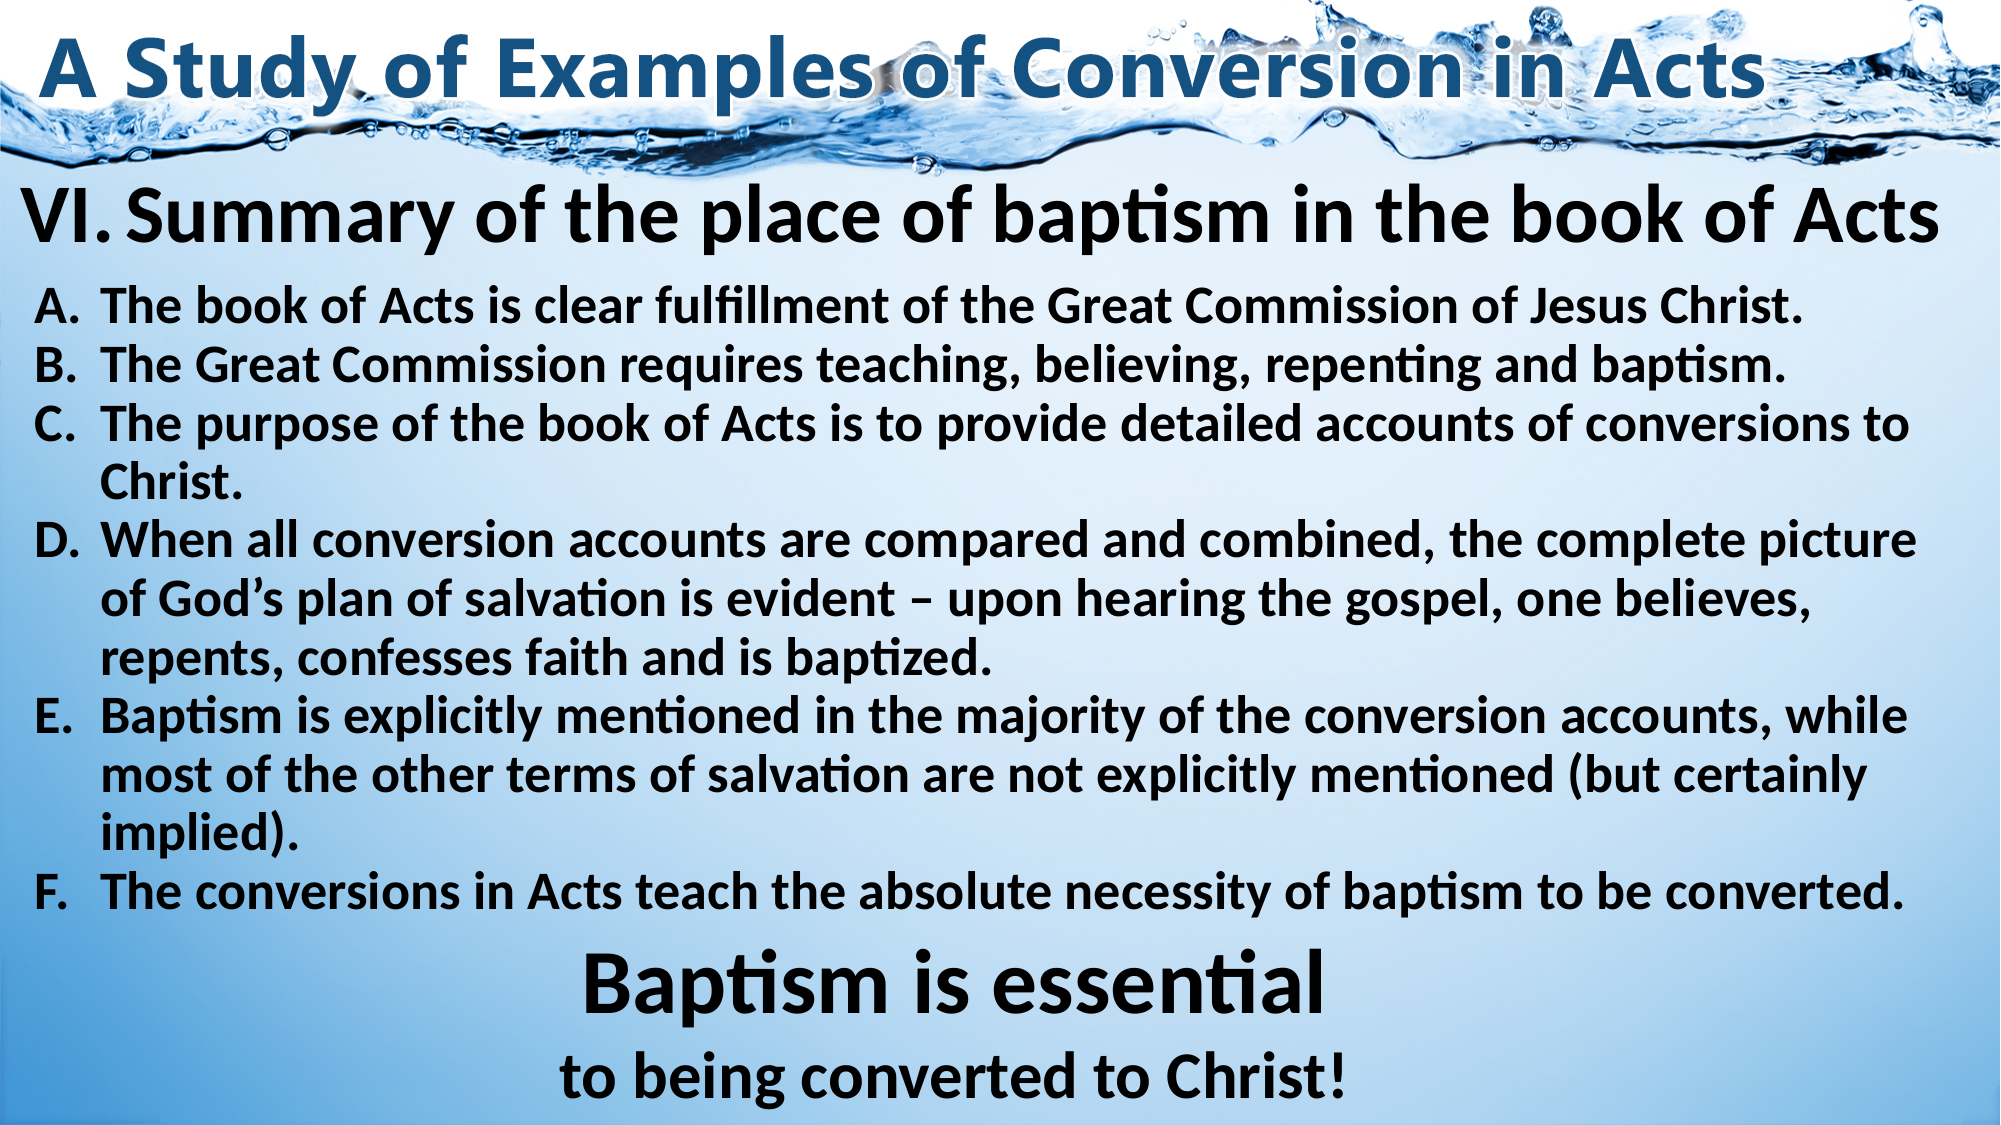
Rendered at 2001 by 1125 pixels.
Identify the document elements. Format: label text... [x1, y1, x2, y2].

title VI. Summary of the place of baptism in the book of Acts [5, 163, 1966, 270]
picture [0, 0, 2000, 1125]
text_box Baptism is essential to being converted to Christ! [197, 914, 1711, 1120]
list The book of Acts is clear fulfillment of the Great Commission of Jesus Christ. The Great Commission requires teaching, believing, repenting and baptism. The purpose of the book of Acts is to provide detailed accounts of conversions to Christ. When all conversion accounts are compared and combined, the complete picture of God’s plan of salvation is evident – upon hearing the gospel, one believes, repents, confesses faith and is baptized. Baptism is explicitly mentioned in the majority of the conversion accounts, while most of the other terms of salvation are not explicitly mentioned (but certainly implied). The conversions in Acts teach the absolute necessity of baptism to be converted. [19, 269, 1980, 1125]
